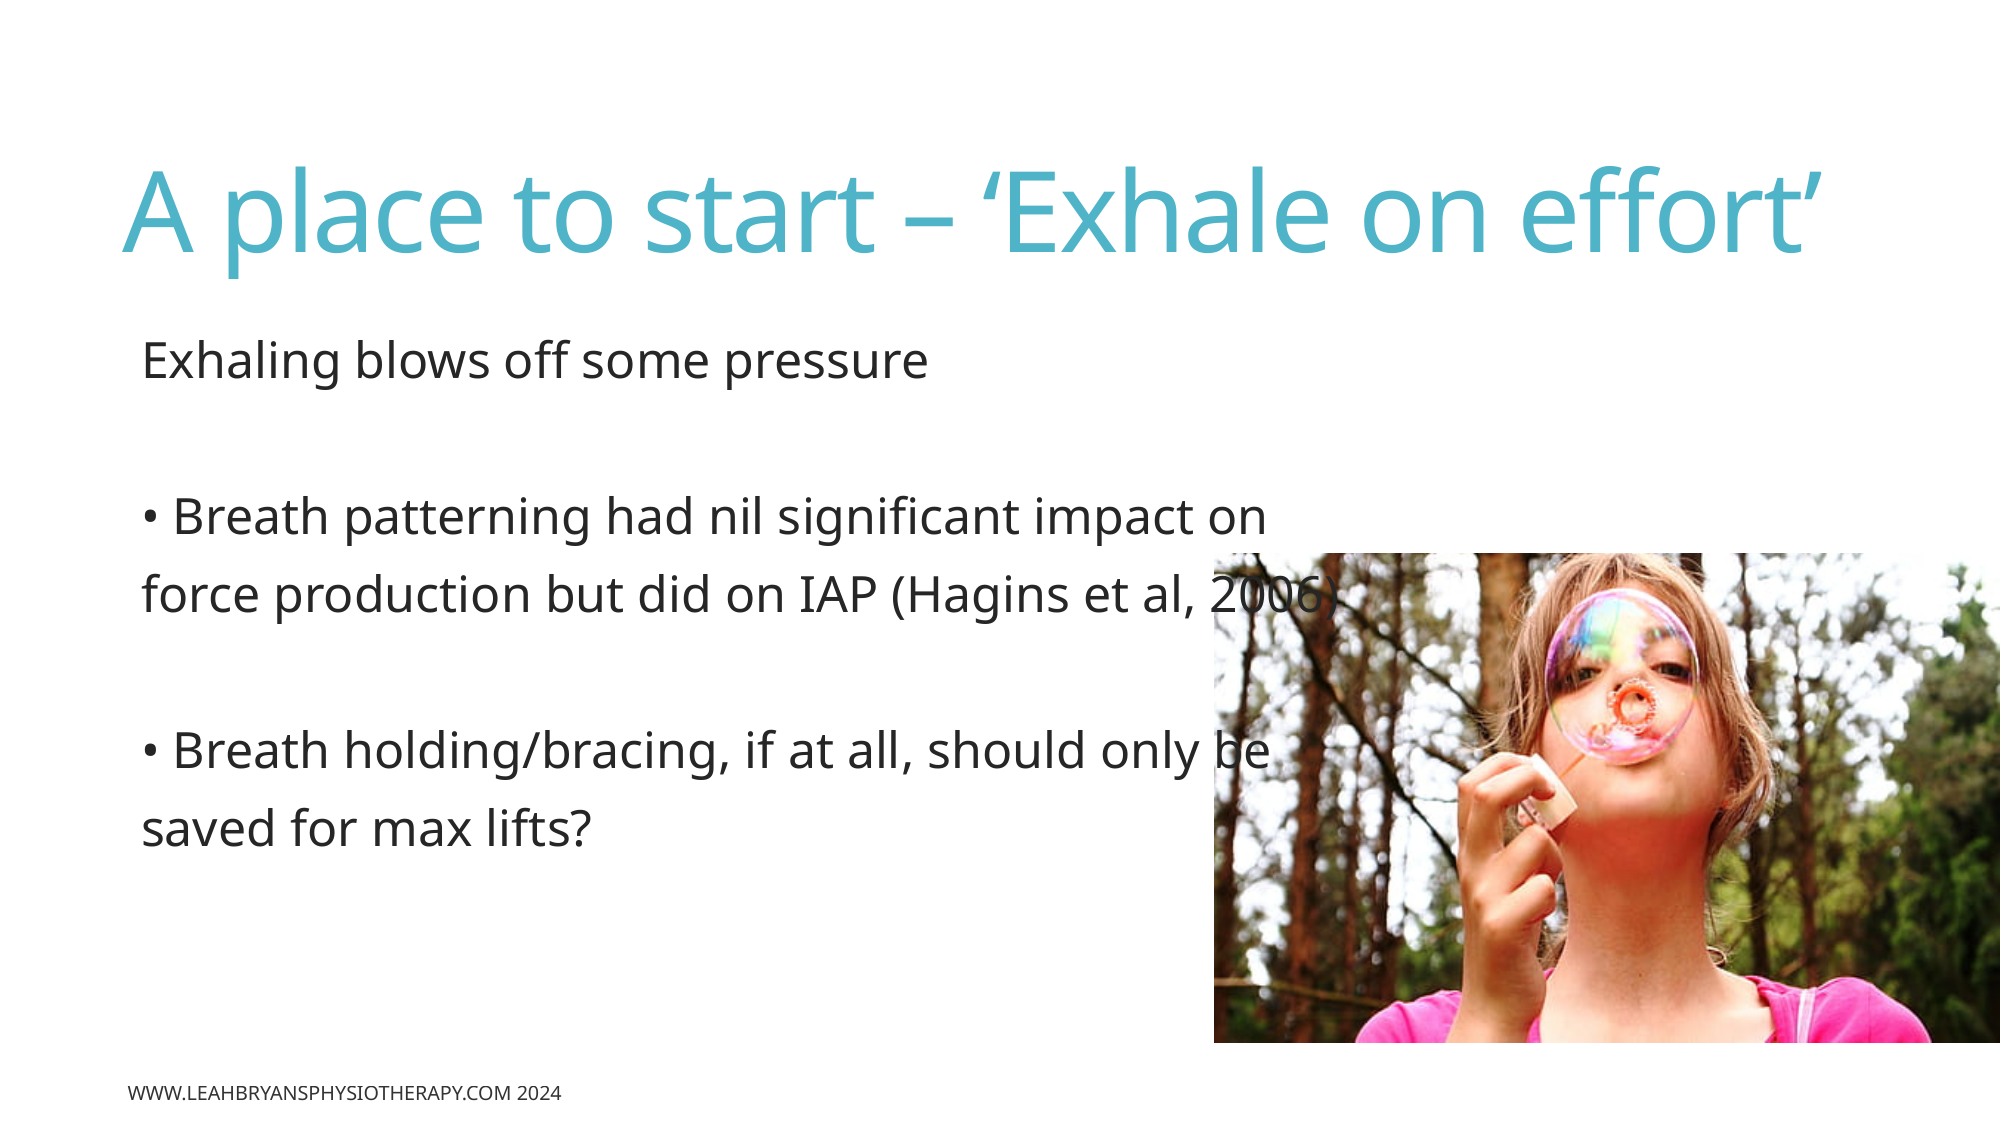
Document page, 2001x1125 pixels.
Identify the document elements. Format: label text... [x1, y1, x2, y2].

picture [1214, 553, 2000, 1044]
title A place to start – ‘Exhale on effort’ [107, 81, 1875, 354]
footer www.leahbryansphysiotherapy.com 2024 [112, 1075, 938, 1113]
list Exhaling blows off some pressure • Breath patterning had nil significant impact on force production but did on IAP (Hagins et al, 2006) • Breath holding/bracing, if at all, should only be saved for max lifts? [111, 329, 1876, 948]
